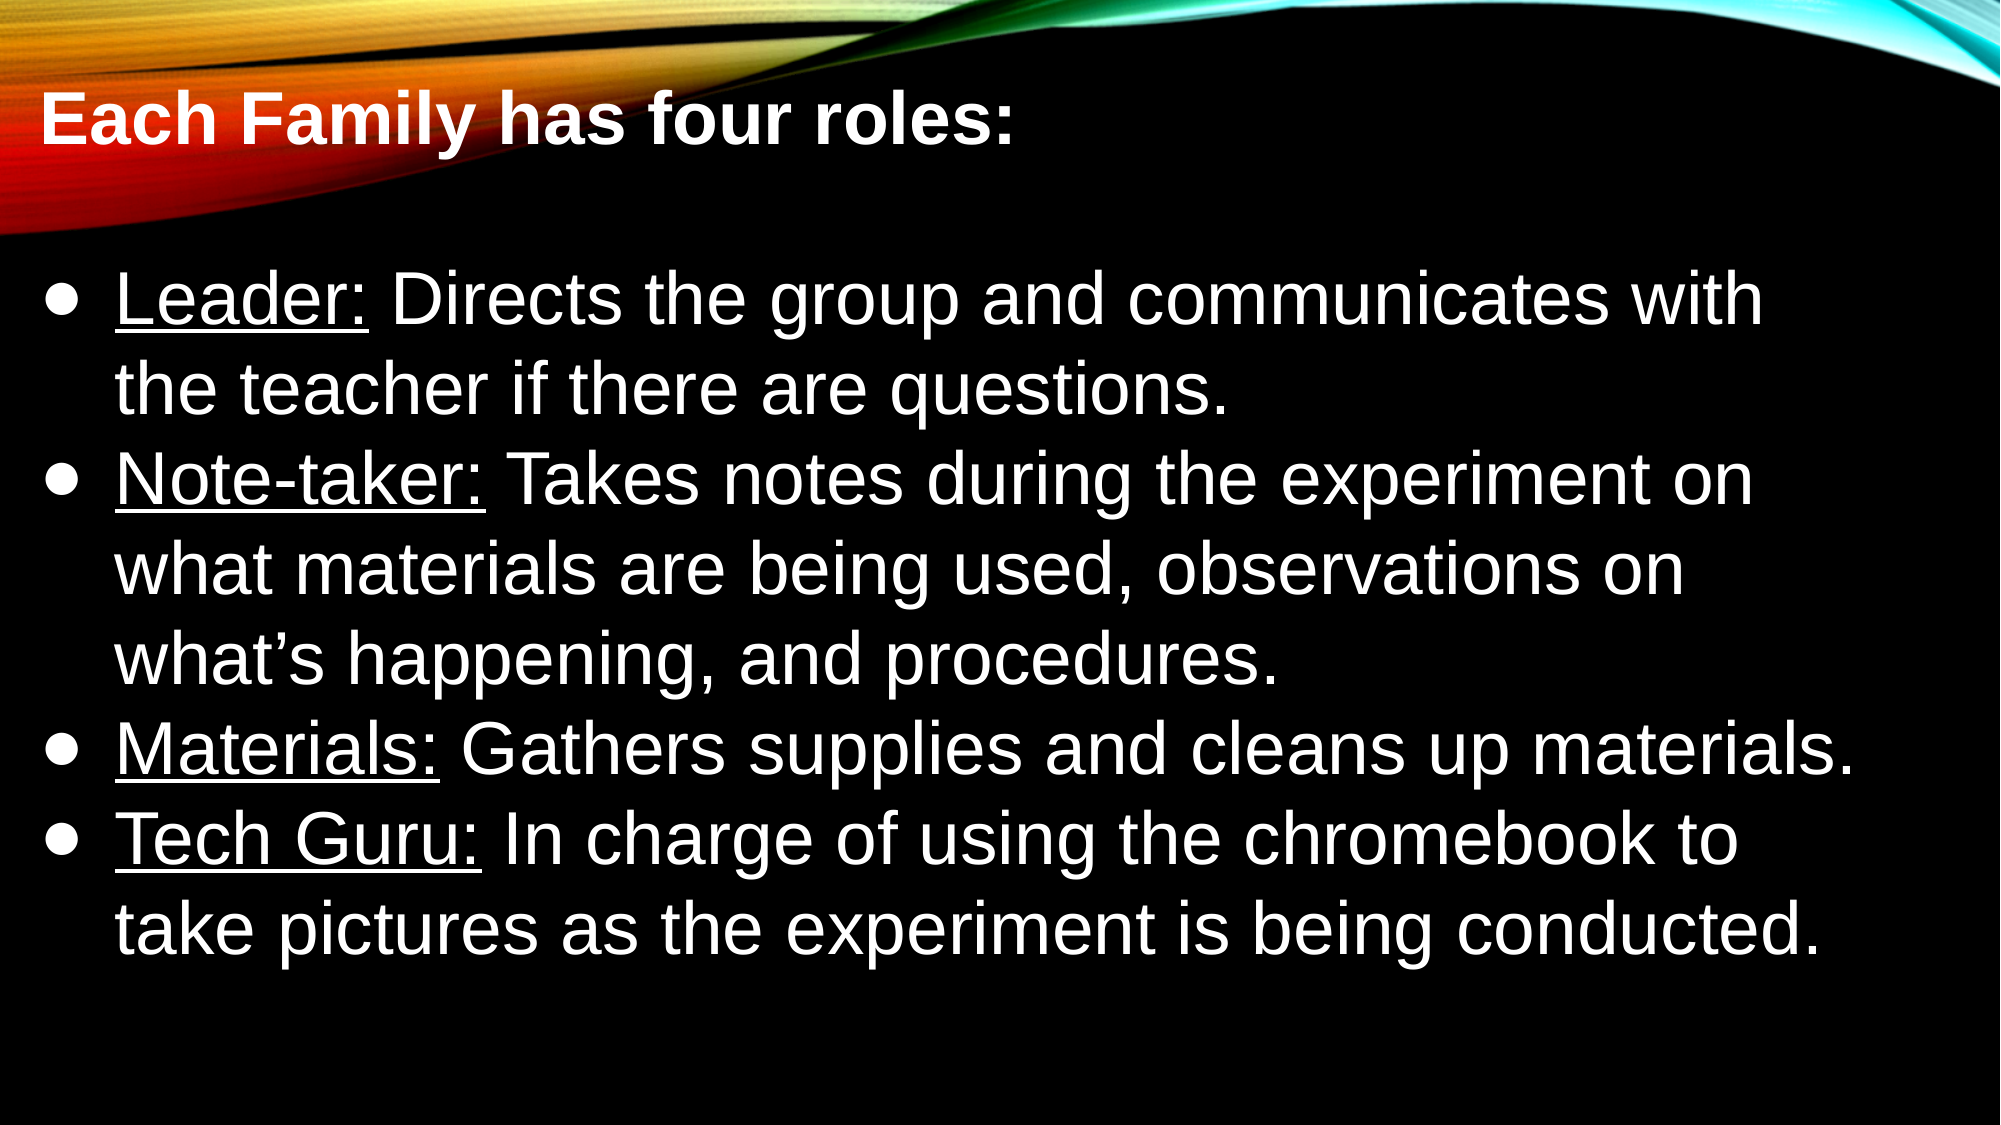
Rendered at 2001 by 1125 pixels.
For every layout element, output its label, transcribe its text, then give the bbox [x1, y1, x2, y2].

text_box Each Family has four roles: Leader: Directs the group and communicates with the teacher if there are questions. Note-taker: Takes notes during the experiment on what materials are being used, observations on what’s happening, and procedures. Materials: Gathers supplies and cleans up materials. Tech Guru: In charge of using the chromebook to take pictures as the experiment is being conducted. [24, 54, 1882, 985]
picture [0, 0, 2000, 237]
